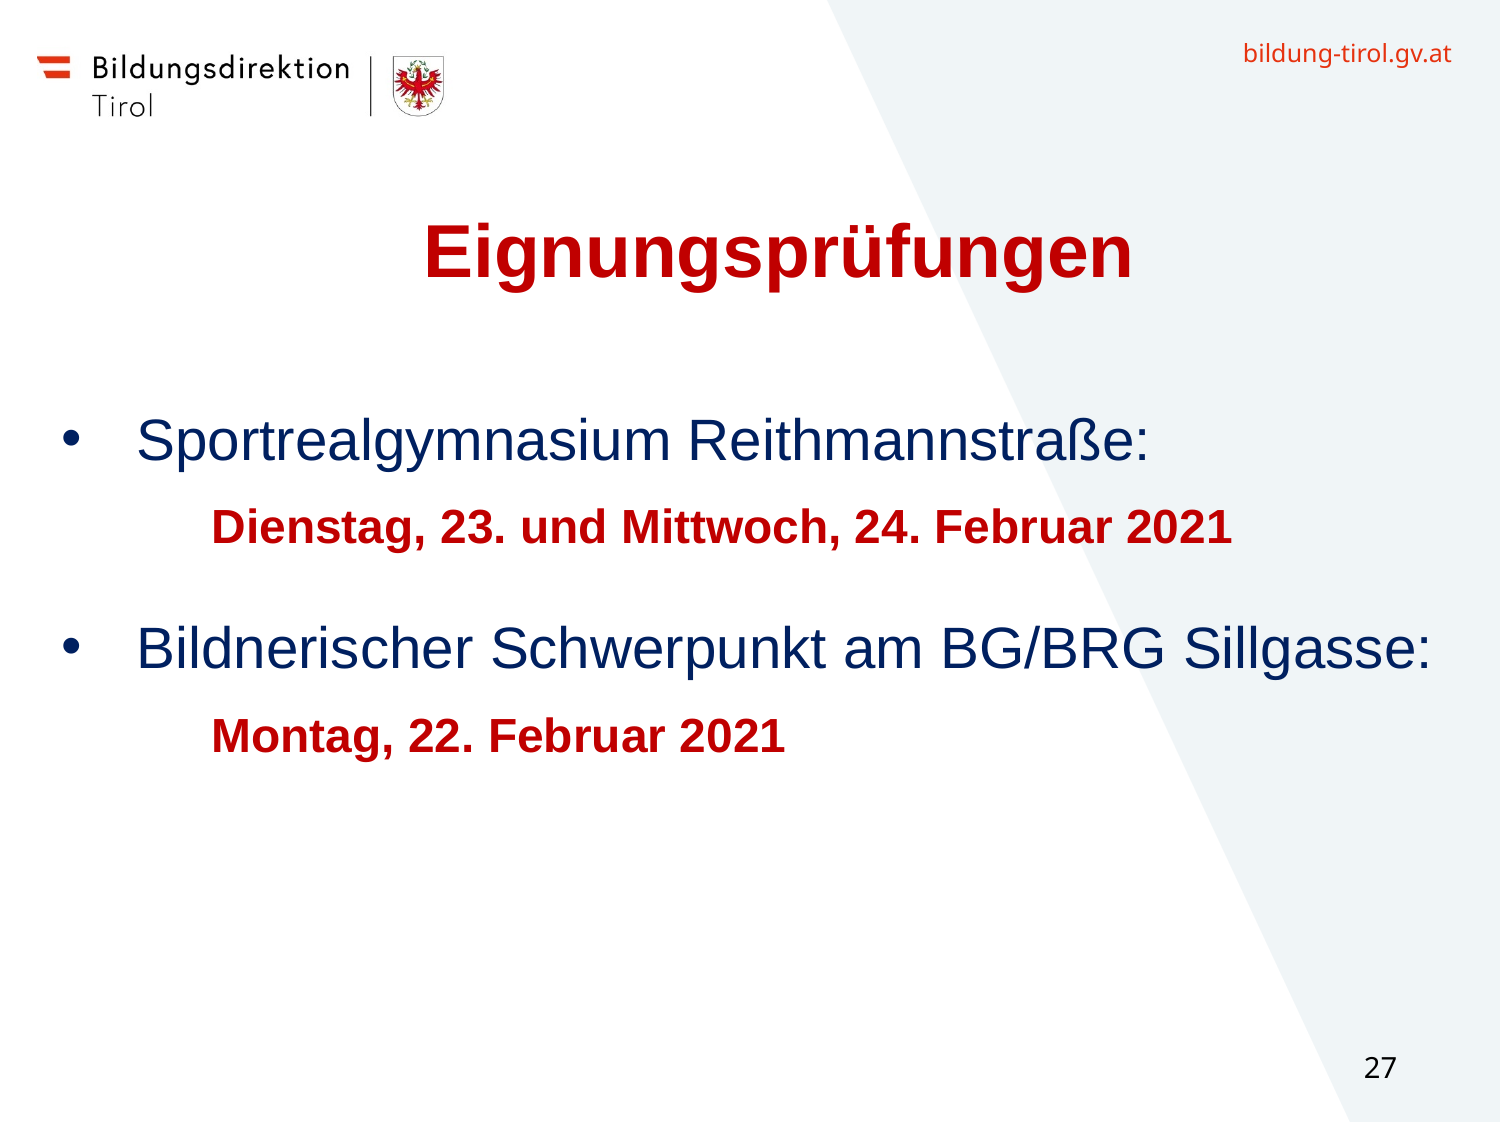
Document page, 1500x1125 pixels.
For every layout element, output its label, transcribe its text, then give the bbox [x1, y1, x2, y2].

title Eignungsprüfungen [161, 230, 1398, 277]
picture [0, 0, 1500, 1122]
slide_number 27 [1239, 1047, 1398, 1092]
text_box Sportrealgymnasium Reithmannstraße: Dienstag, 23. und Mittwoch, 24. Februar 2021 Bildnerischer Schwerpunkt am BG/BRG Sillgasse: Montag, 22. Februar 2021 [46, 381, 1482, 765]
